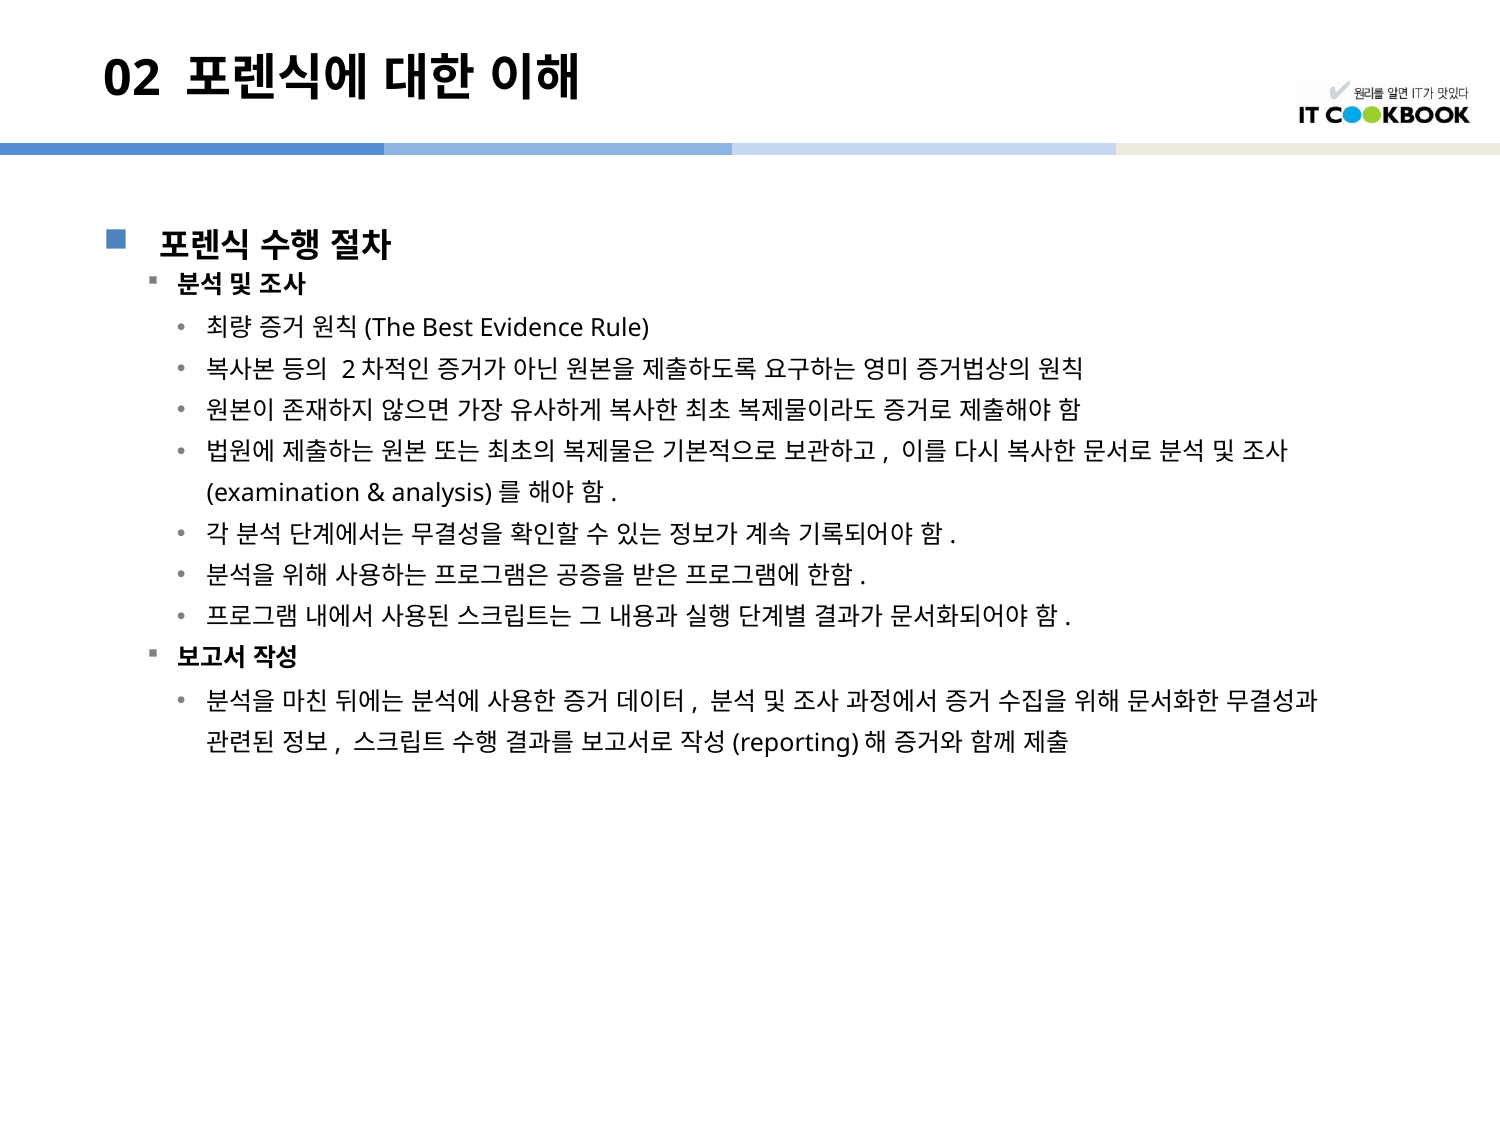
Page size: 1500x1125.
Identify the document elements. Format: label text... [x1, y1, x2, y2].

list 포렌식 수행 절차 분석 및 조사 최량 증거 원칙(The Best Evidence Rule) 복사본 등의 2차적인 증거가 아닌 원본을 제출하도록 요구하는 영미 증거법상의 원칙 원본이 존재하지 않으면 가장 유사하게 복사한 최초 복제물이라도 증거로 제출해야 함 법원에 제출하는 원본 또는 최초의 복제물은 기본적으로 보관하고, 이를 다시 복사한 문서로 분석 및 조사 (examination & analysis)를 해야 함. 각 분석 단계에서는 무결성을 확인할 수 있는 정보가 계속 기록되어야 함. 분석을 위해 사용하는 프로그램은 공증을 받은 프로그램에 한함. 프로그램 내에서 사용된 스크립트는 그 내용과 실행 단계별 결과가 문서화되어야 함. 보고서 작성 분석을 마친 뒤에는 분석에 사용한 증거 데이터, 분석 및 조사 과정에서 증거 수집을 위해 문서화한 무결성과 관련된 정보, 스크립트 수행 결과를 보고서로 작성(reporting)해 증거와 함께 제출 [88, 196, 1436, 1083]
title 02 포렌식에 대한 이해 [88, 30, 1330, 121]
picture [1295, 78, 1473, 125]
